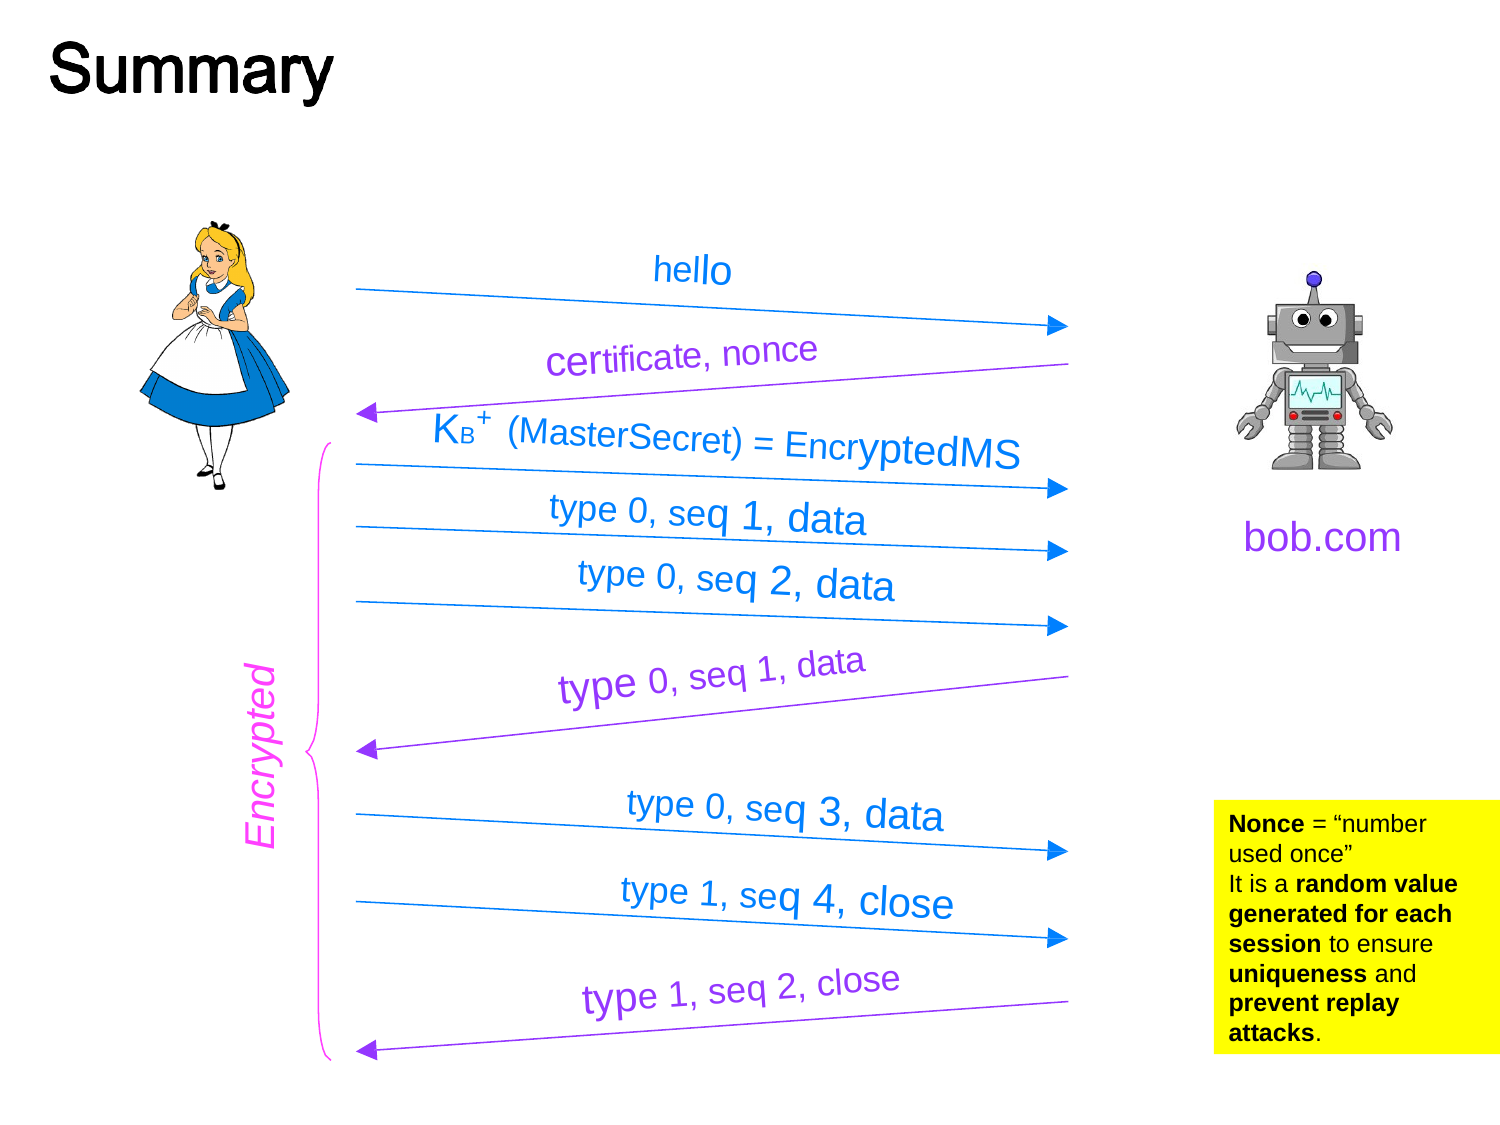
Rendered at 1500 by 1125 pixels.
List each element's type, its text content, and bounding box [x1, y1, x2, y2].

picture [50, 41, 334, 107]
text_box [355, 675, 1069, 760]
text_box type 1, seq 4, close [619, 872, 983, 934]
text_box B+ [459, 417, 507, 451]
text_box type 0, seq 3, data [625, 785, 972, 846]
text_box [118, 220, 332, 1062]
text_box type 0, seq 2, data [576, 555, 923, 616]
text_box type 1, seq 2, close [581, 959, 945, 1027]
text_box [355, 525, 626, 537]
text_box [355, 463, 1069, 499]
text_box [355, 600, 1069, 637]
picture [1233, 263, 1396, 470]
text_box [355, 1000, 1069, 1061]
text_box hello [651, 252, 752, 300]
text_box certificate, nonce [544, 330, 865, 390]
text_box [355, 900, 1069, 949]
text_box [893, 540, 1069, 562]
text_box Nonce = “number used once” It is a random value generated for each session to ensure uniqueness and prevent replay attacks. [1213, 799, 1500, 1055]
text_box type 0, seq 1, data [547, 490, 895, 550]
text_box [355, 402, 433, 423]
text_box (MasterSecret) = EncryptedMS [505, 413, 1082, 486]
text_box K [431, 404, 488, 454]
text_box [355, 288, 1069, 336]
text_box [355, 813, 1069, 861]
title bob.com [1241, 507, 1406, 698]
text_box [458, 363, 1069, 407]
text_box type 0, seq 1, data [556, 639, 904, 717]
